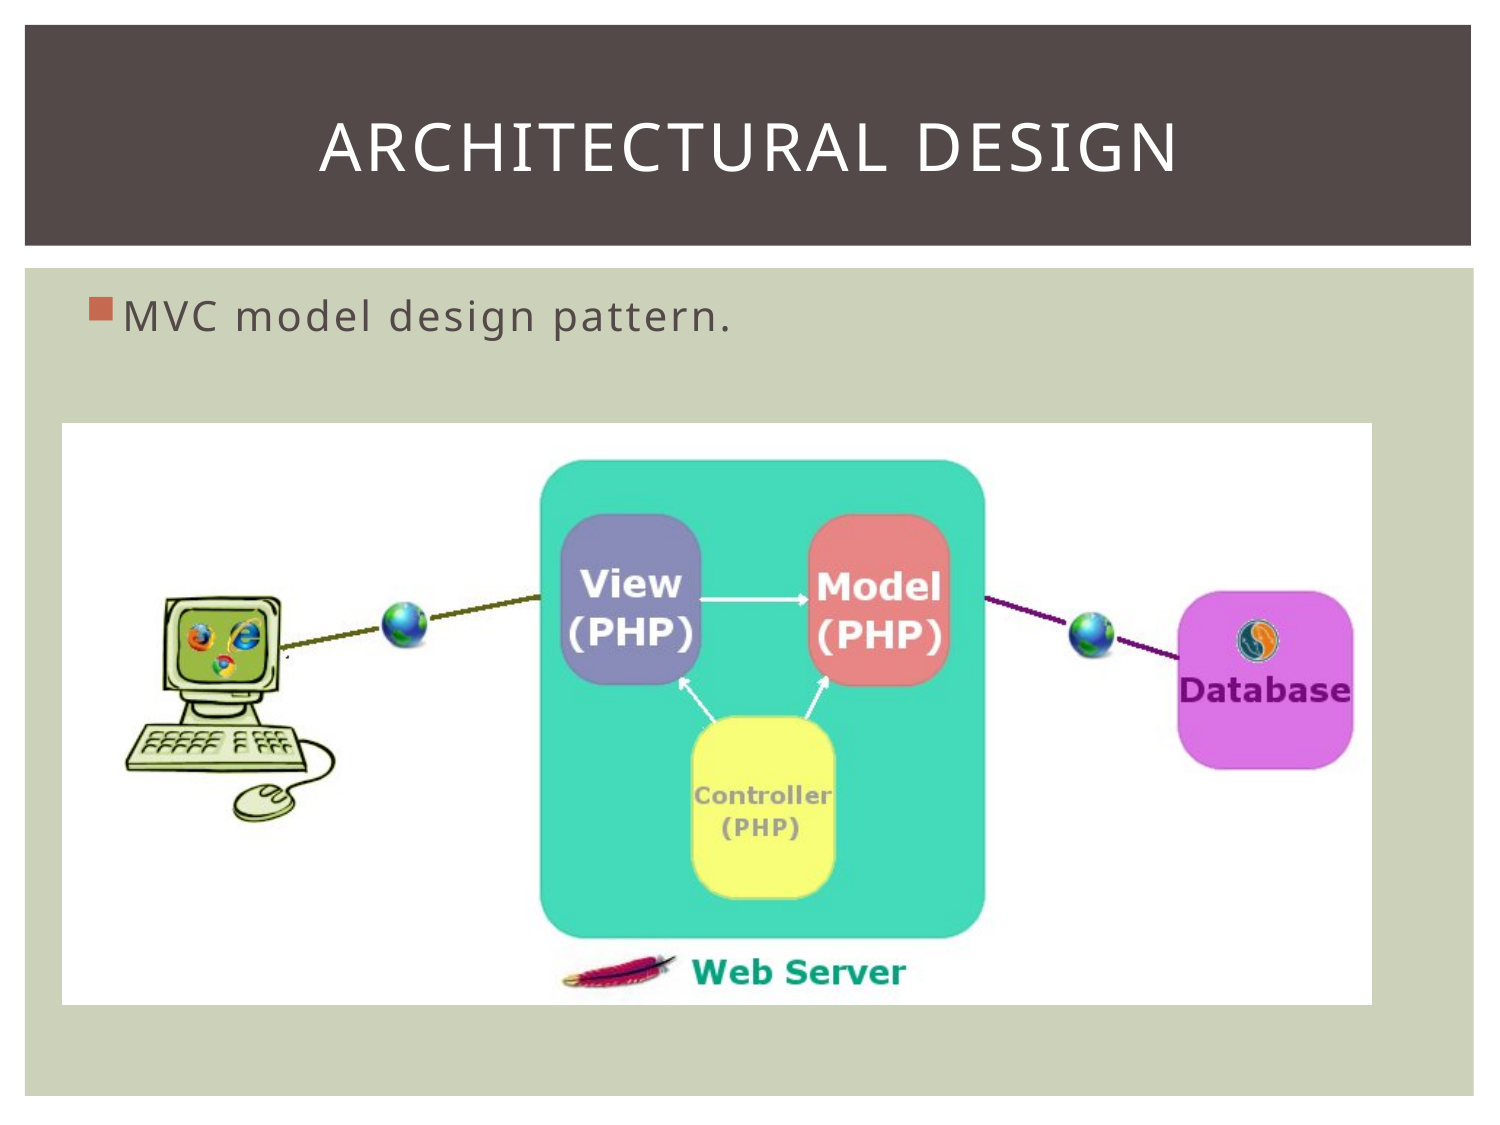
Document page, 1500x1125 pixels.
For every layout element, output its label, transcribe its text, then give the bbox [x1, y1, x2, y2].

list MVC model design pattern. [62, 281, 1442, 1005]
picture [62, 422, 1372, 1006]
title Architectural design [62, 58, 1438, 232]
